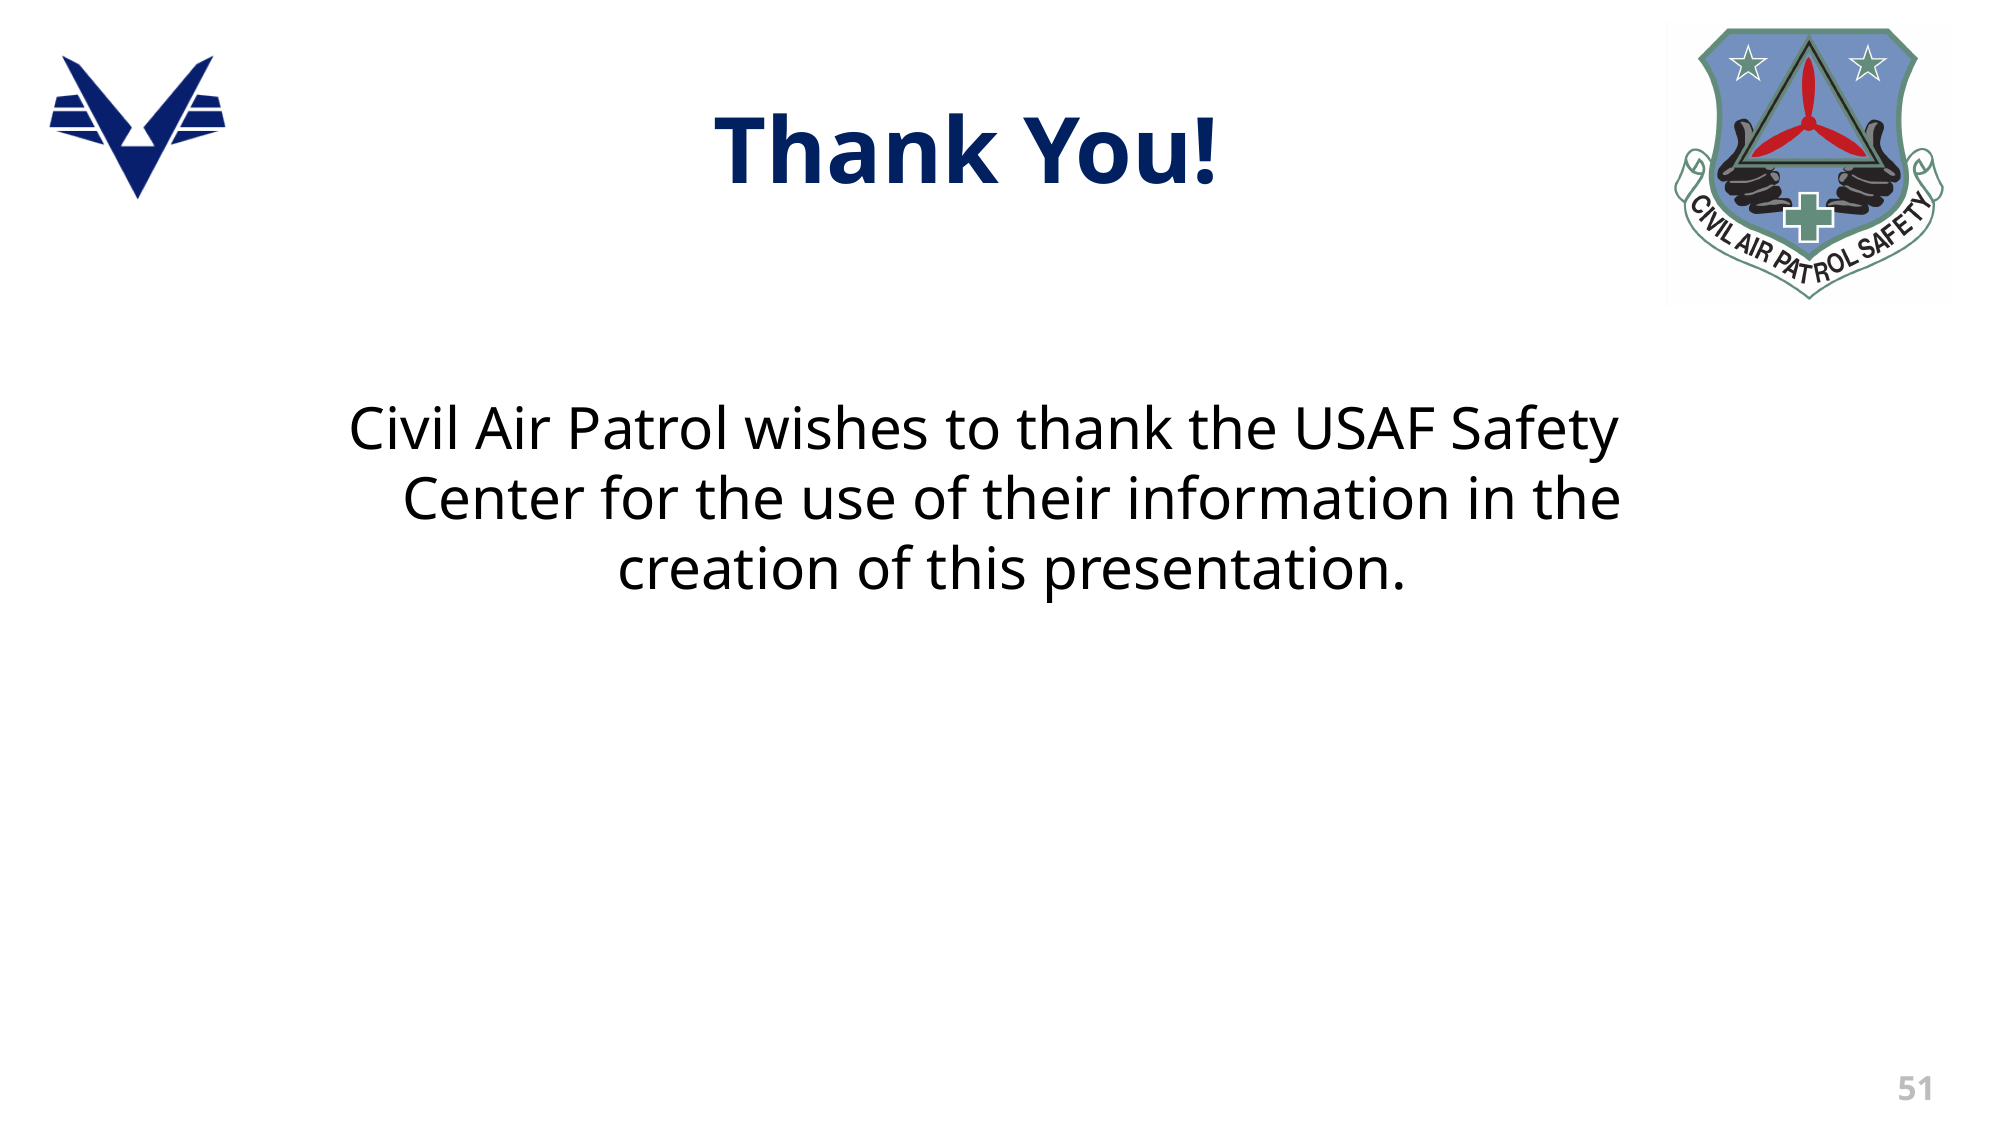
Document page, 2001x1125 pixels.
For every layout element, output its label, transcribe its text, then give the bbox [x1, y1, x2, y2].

picture [41, 43, 234, 207]
title Thank You! [265, 62, 1666, 245]
slide_number 51 [1793, 1059, 1951, 1113]
text_box Civil Air Patrol wishes to thank the USAF Safety Center for the use of their information in the creation of this presentation. [301, 383, 1667, 1022]
picture [1666, 22, 1951, 306]
